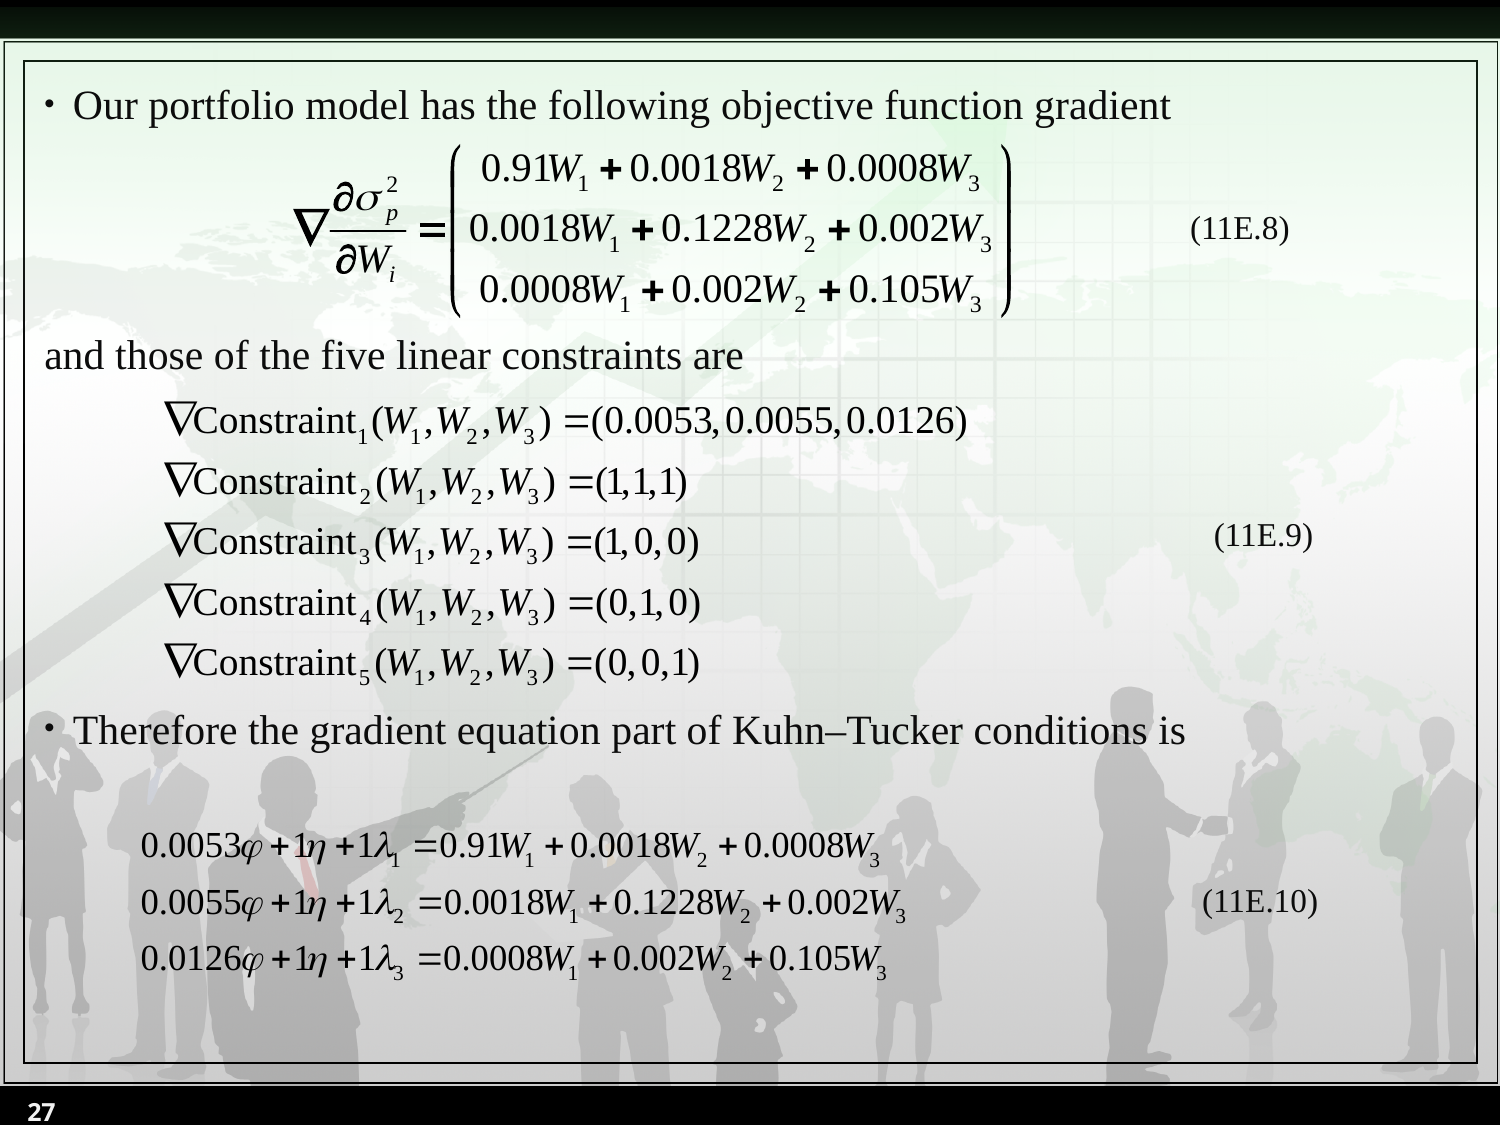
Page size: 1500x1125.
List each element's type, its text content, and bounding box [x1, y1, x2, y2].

picture [0, 1, 1500, 1125]
list Our portfolio model has the following objective function gradient and those of the five linear constraints are Therefore the gradient equation part of Kuhn–Tucker conditions is [29, 66, 1471, 1059]
text_box (11E.10) [1187, 857, 1447, 941]
text_box (11E.8) [1175, 184, 1435, 268]
text_box (11E.9) [1198, 491, 1459, 575]
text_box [158, 396, 975, 693]
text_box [135, 821, 917, 989]
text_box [288, 136, 1023, 327]
text_box 27 [12, 1088, 363, 1125]
